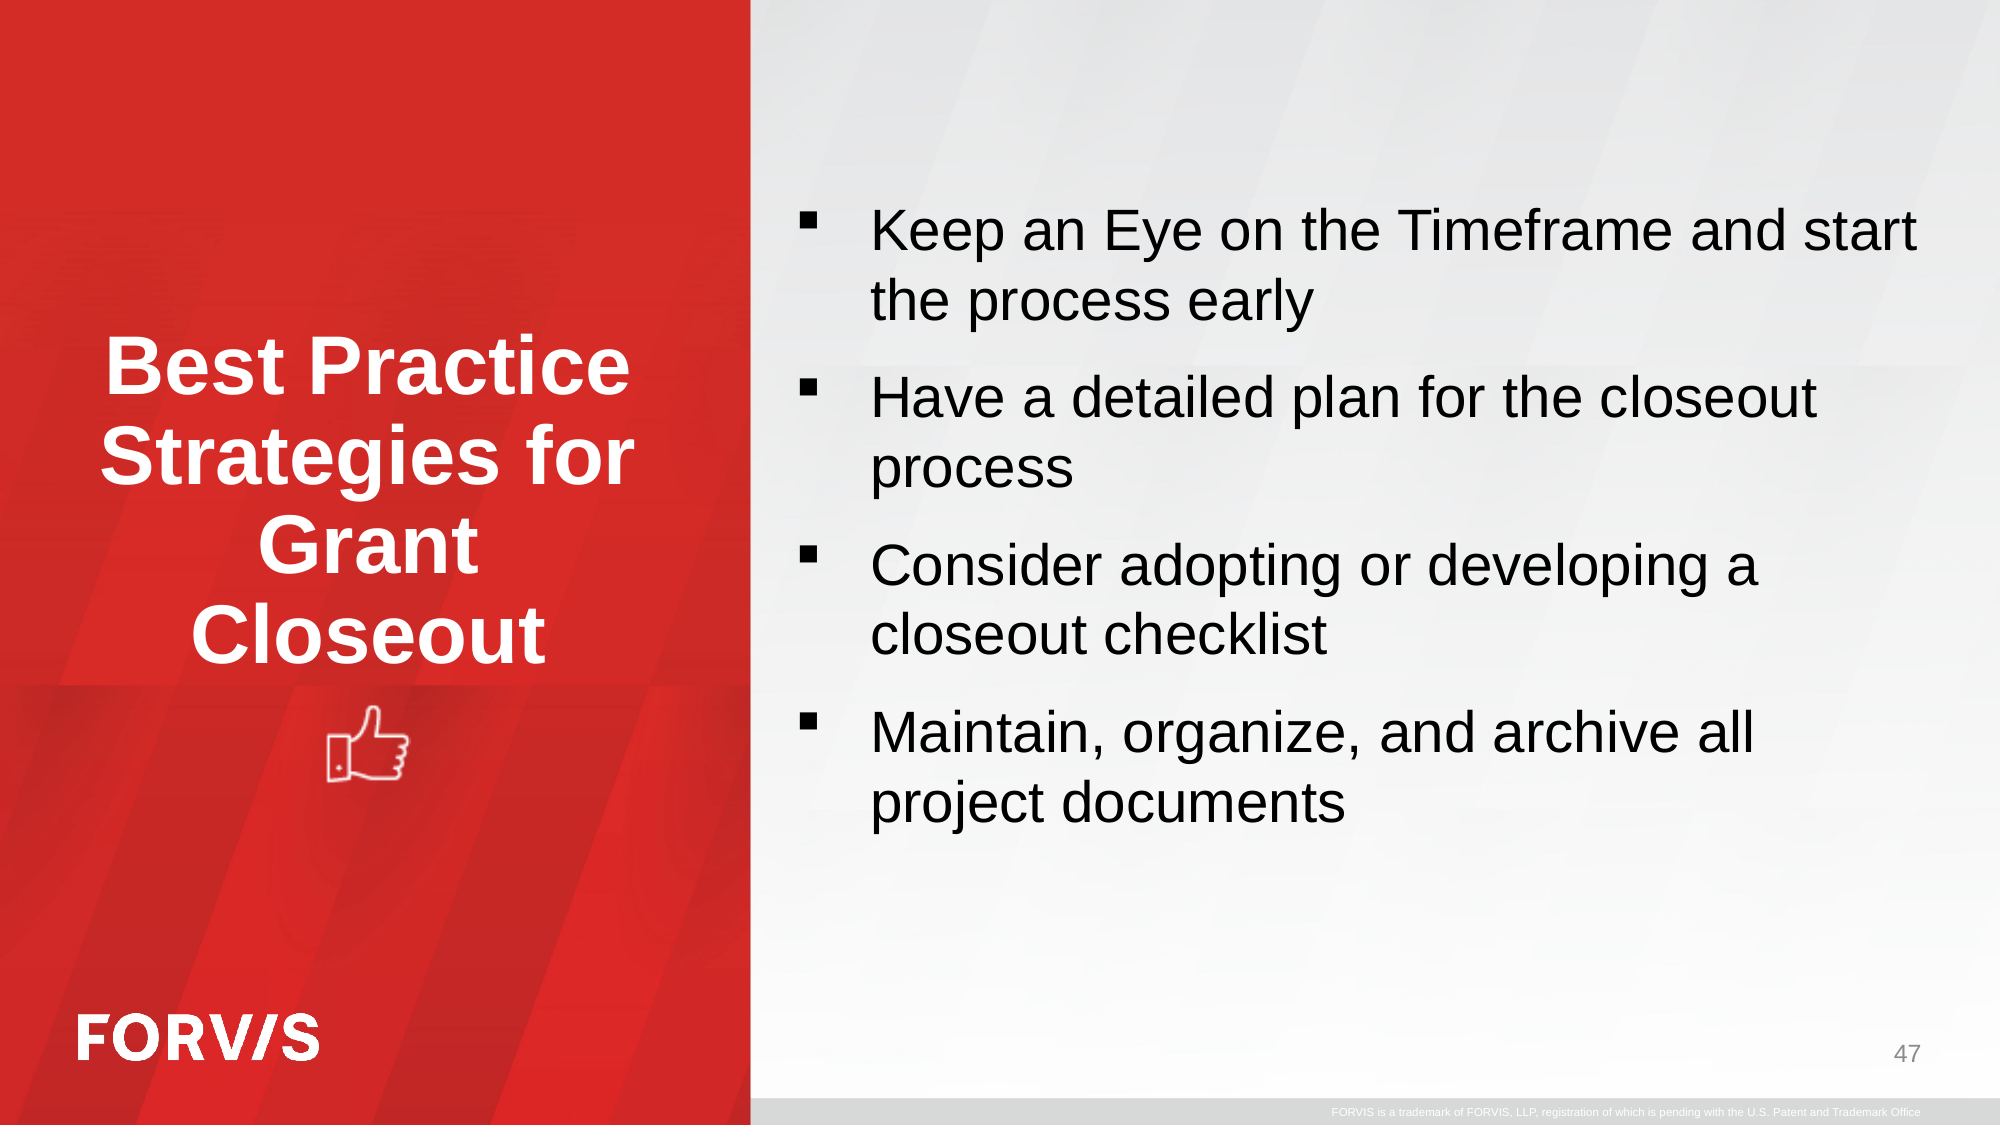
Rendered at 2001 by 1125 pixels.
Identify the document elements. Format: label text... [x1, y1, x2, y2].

picture [0, 0, 2000, 1125]
list Keep an Eye on the Timeframe and start the process early Have a detailed plan for the closeout process Consider adopting or developing a closeout checklist Maintain, organize, and archive all project documents [795, 184, 1922, 906]
slide_number 47 [1471, 1046, 1922, 1068]
title Best Practice Strategies for Grant Closeout [78, 301, 659, 703]
